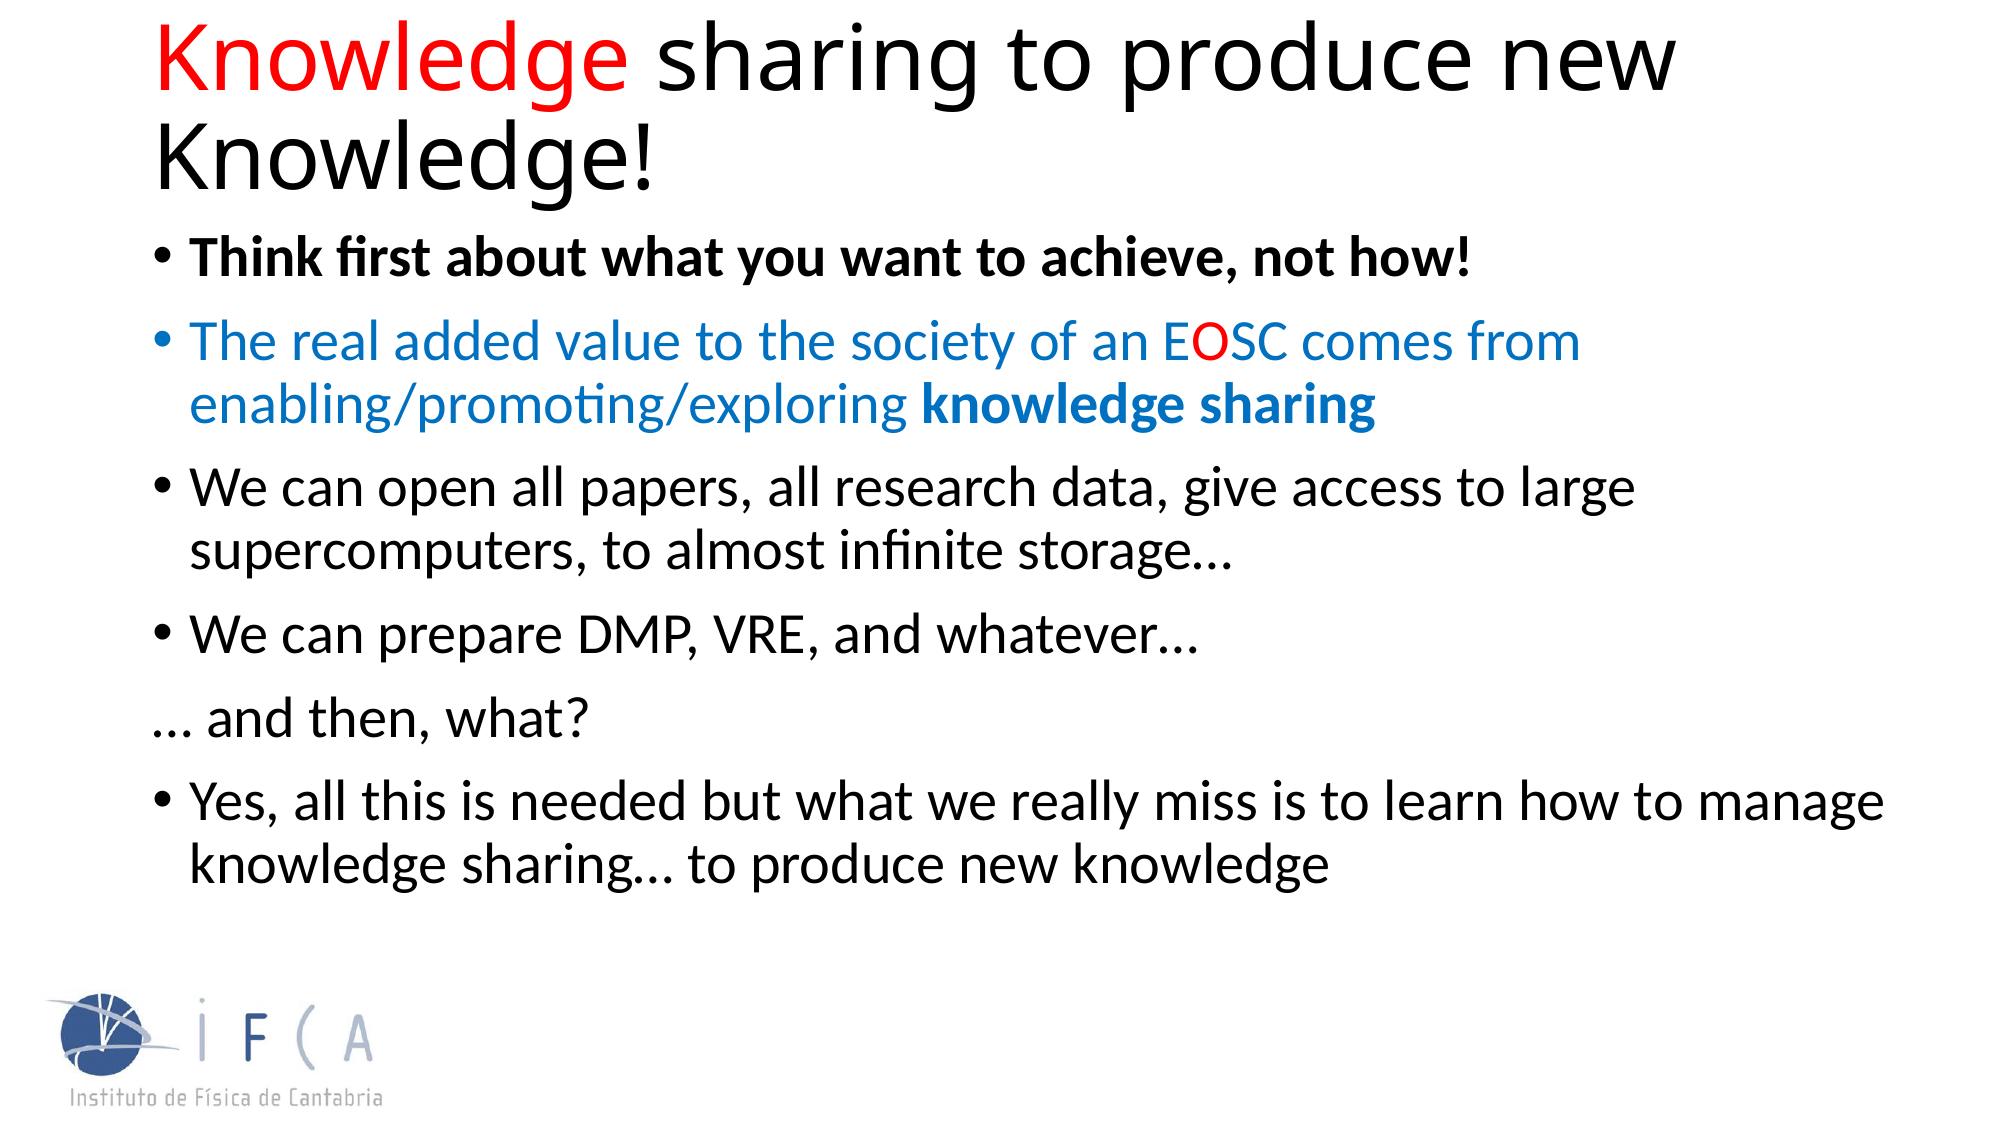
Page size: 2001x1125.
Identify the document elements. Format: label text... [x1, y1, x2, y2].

picture [35, 969, 408, 1125]
title Knowledge sharing to produce new Knowledge! [137, 1, 1935, 219]
list Think first about what you want to achieve, not how! The real added value to the society of an EOSC comes from enabling/promoting/exploring knowledge sharing We can open all papers, all research data, give access to large supercomputers, to almost infinite storage… We can prepare DMP, VRE, and whatever… … and then, what? Yes, all this is needed but what we really miss is to learn how to manage knowledge sharing… to produce new knowledge [137, 218, 1911, 1079]
